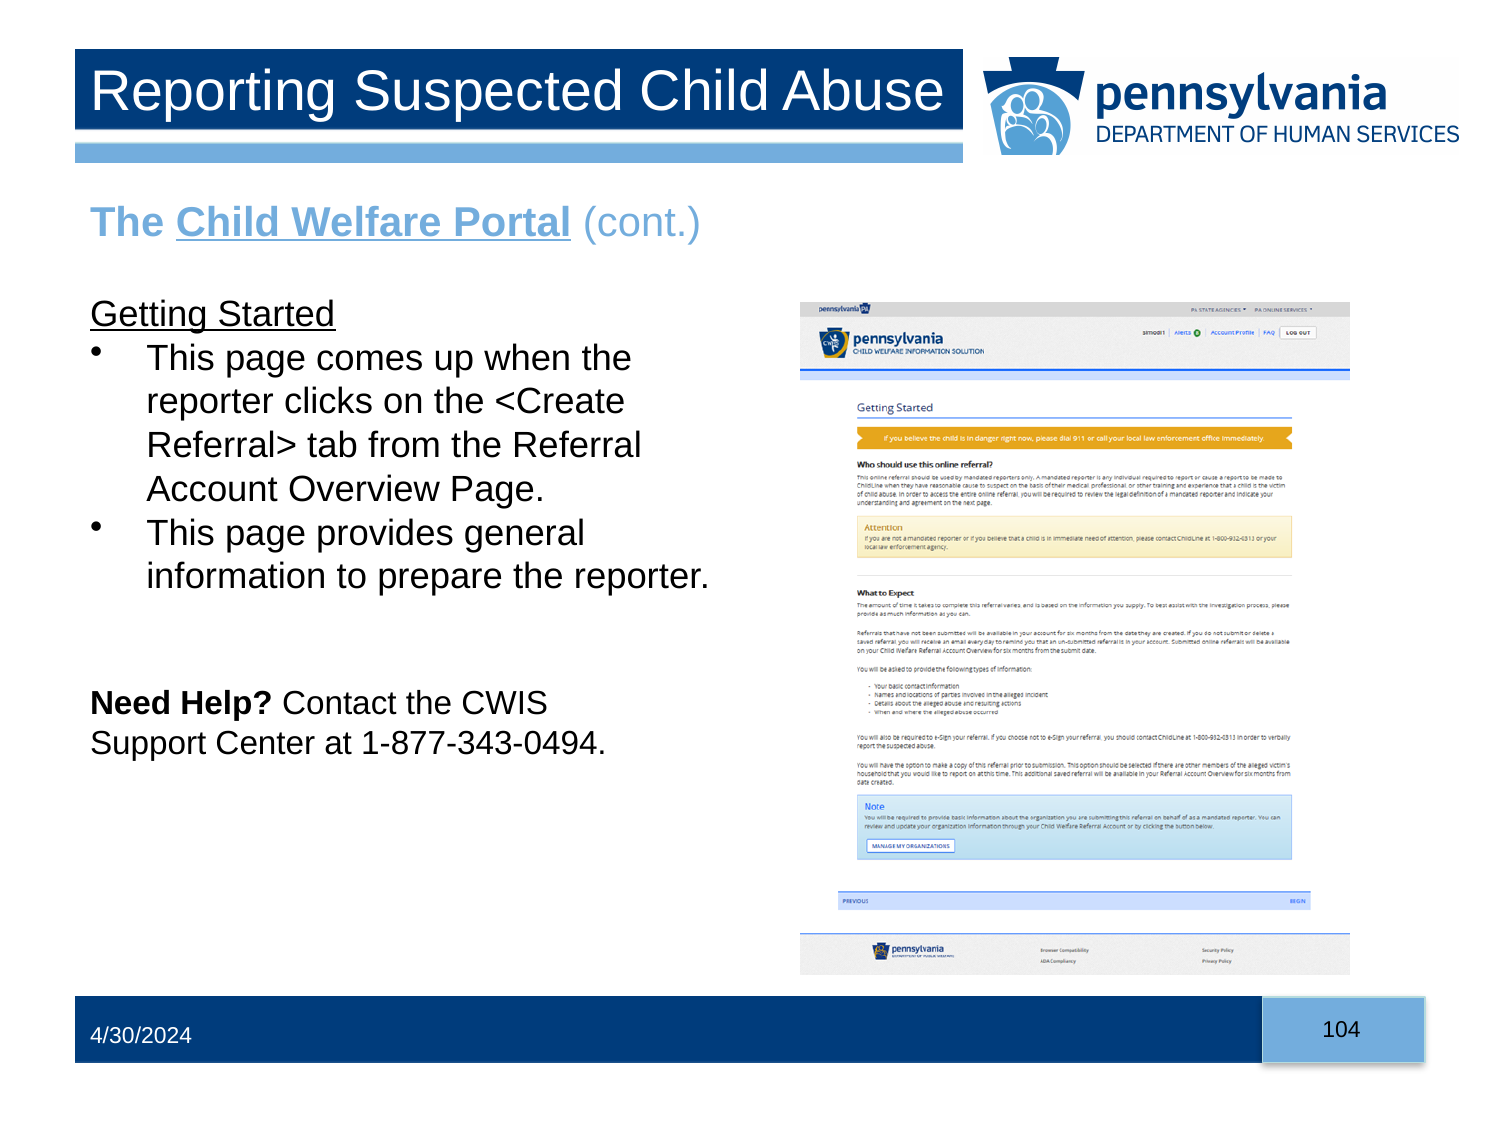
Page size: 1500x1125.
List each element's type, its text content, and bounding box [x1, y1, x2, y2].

picture [75, 996, 1262, 1063]
picture [983, 57, 1459, 155]
picture [799, 302, 1351, 976]
list The Child Welfare Portal (cont.) Getting Started This page comes up when the reporter clicks on the <Create Referral> tab from the Referral Account Overview Page. This page provides general information to prepare the reporter. Need Help? Contact the CWIS Support Center at 1-877-343-0494. [75, 187, 750, 975]
slide_number 104 [1262, 998, 1421, 1059]
picture [75, 125, 963, 163]
title Reporting Suspected Child Abuse [75, 50, 988, 125]
